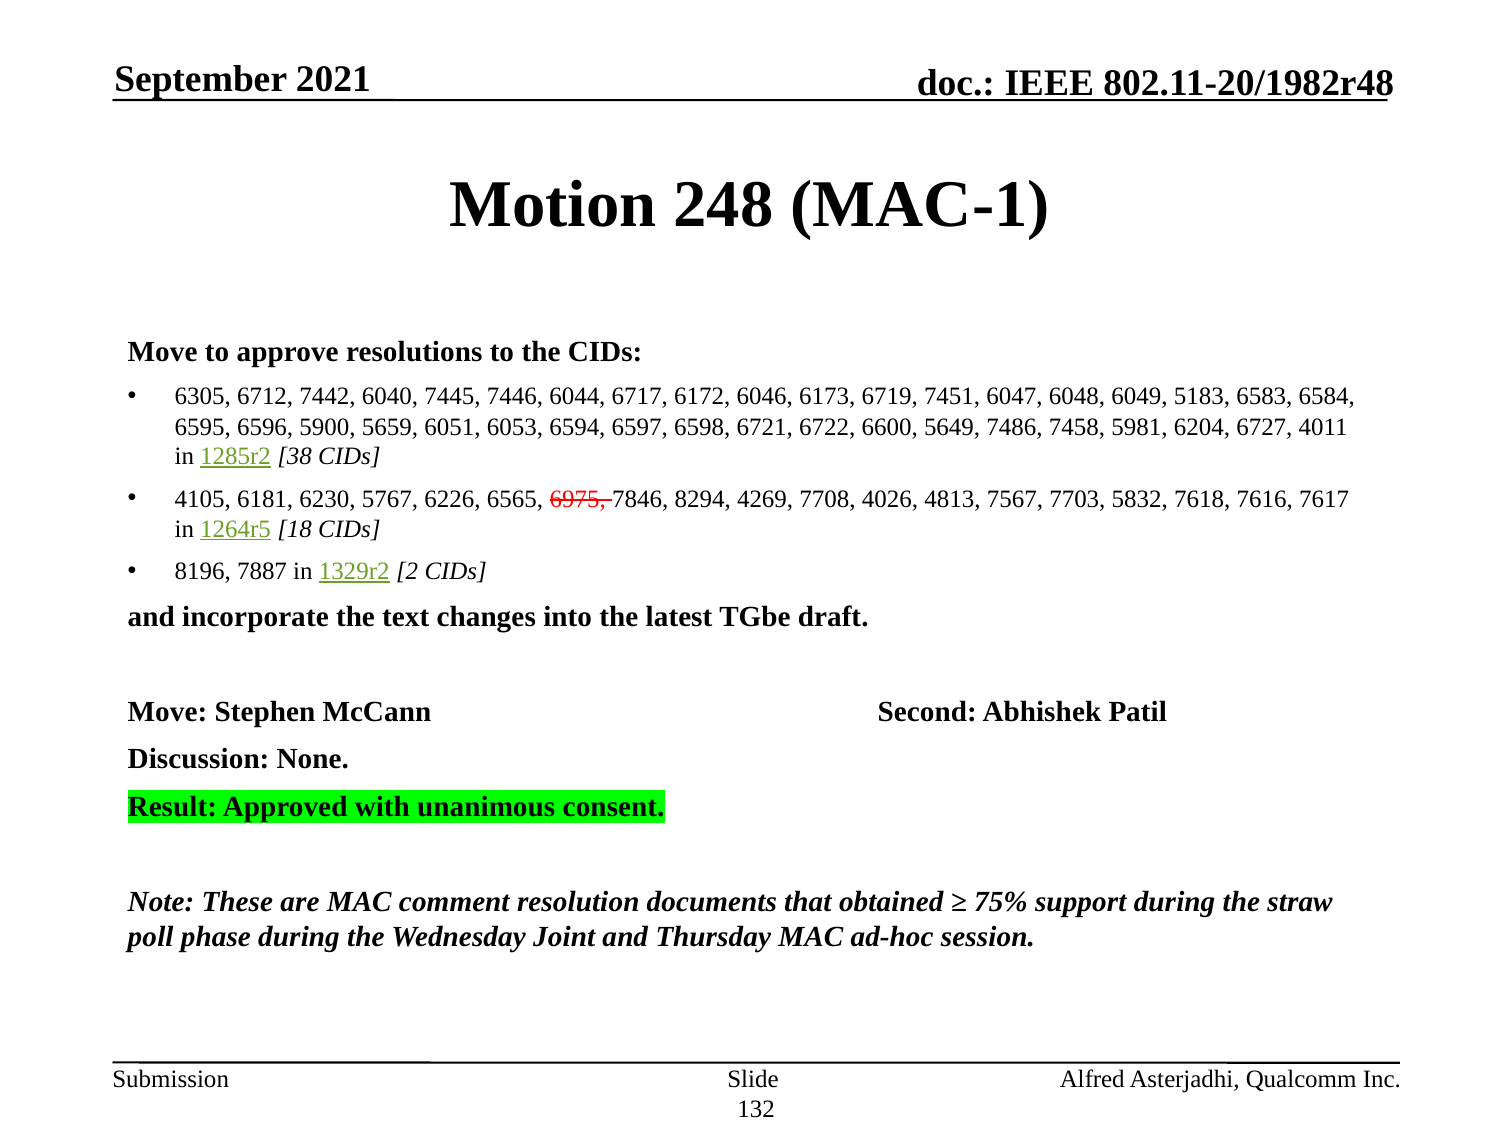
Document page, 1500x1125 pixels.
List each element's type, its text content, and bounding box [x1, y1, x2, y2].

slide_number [114, 54, 423, 100]
list Move to approve resolutions to the CIDs: 6305, 6712, 7442, 6040, 7445, 7446, 6044, 6717, 6172, 6046, 6173, 6719, 7451, 6047, 6048, 6049, 5183, 6583, 6584, 6595, 6596, 5900, 5659, 6051, 6053, 6594, 6597, 6598, 6721, 6722, 6600, 5649, 7486, 7458, 5981, 6204, 6727, 4011 in 1285r2 [38 CIDs] 4105, 6181, 6230, 5767, 6226, 6565, 6975, 7846, 8294, 4269, 7708, 4026, 4813, 7567, 7703, 5832, 7618, 7616, 7617 in 1264r5 [18 CIDs] 8196, 7887 in 1329r2 [2 CIDs] and incorporate the text changes into the latest TGbe draft. Move: Stephen McCann Second: Abhishek Patil Discussion: None. Result: Approved with unanimous consent. Note: These are MAC comment resolution documents that obtained ≥ 75% support during the straw poll phase during the Wednesday Joint and Thursday MAC ad-hoc session. [112, 324, 1388, 1063]
footer Alfred Asterjadhi, Qualcomm Inc. [878, 1061, 1402, 1093]
title Motion 248 (MAC-1) [112, 112, 1388, 288]
slide_number Slide 132 [712, 1061, 800, 1123]
